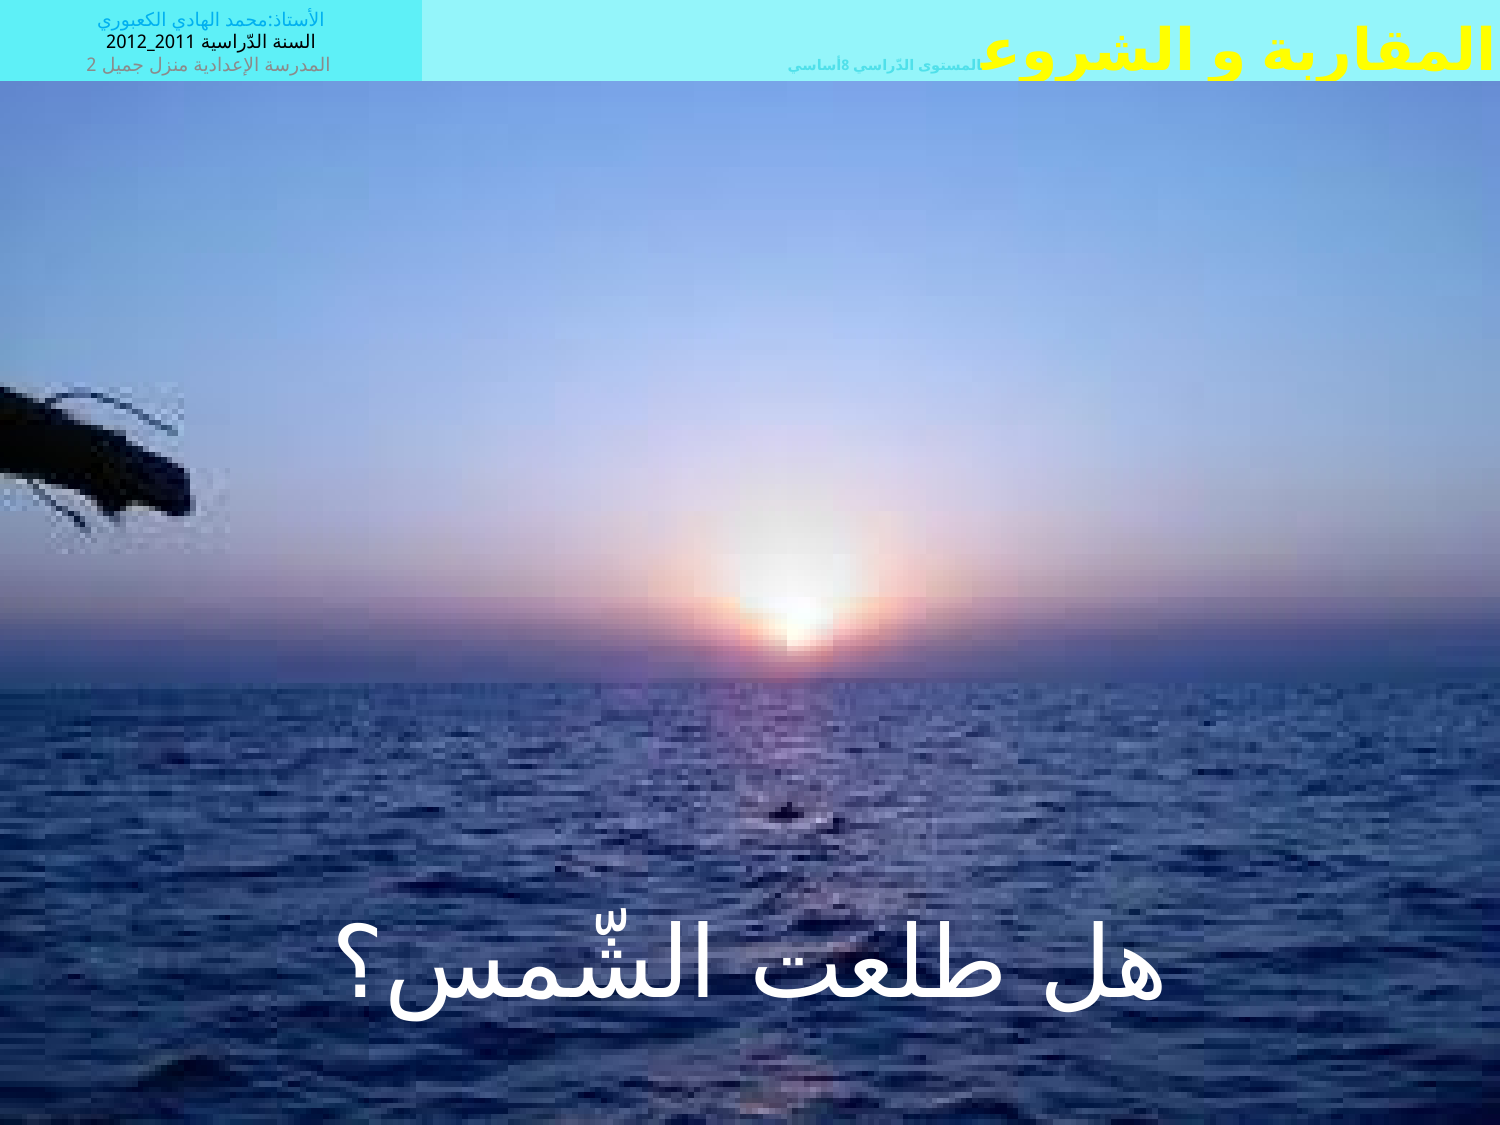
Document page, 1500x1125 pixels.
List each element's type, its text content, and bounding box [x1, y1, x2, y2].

text_box الأستاذ:محمد الهادي الكعبوري السنة الدّراسية 2011_2012 المدرسة الإعدادية منزل جميل 2 [0, 0, 422, 81]
picture [0, 81, 1500, 1125]
title المقاربة و الشروعالمستوى الدّراسي 8أساسي [422, 0, 1500, 81]
